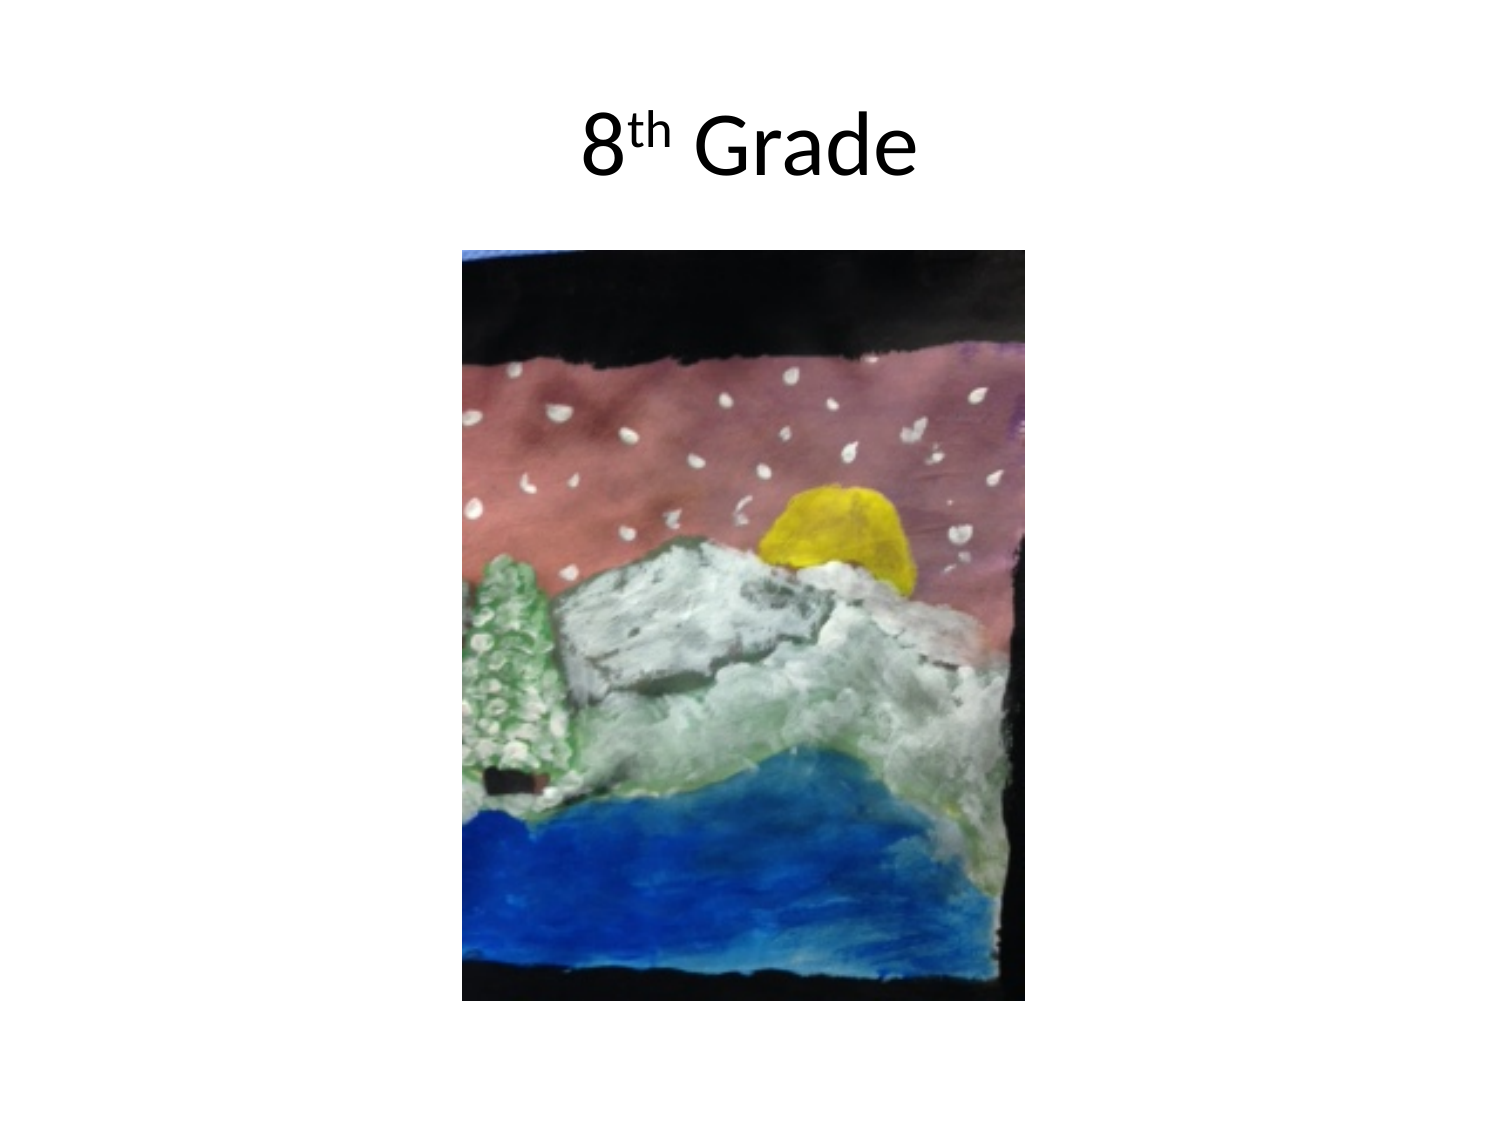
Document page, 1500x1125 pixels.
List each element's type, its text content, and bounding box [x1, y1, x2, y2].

title 8th Grade [75, 45, 1425, 233]
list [462, 250, 1026, 1001]
